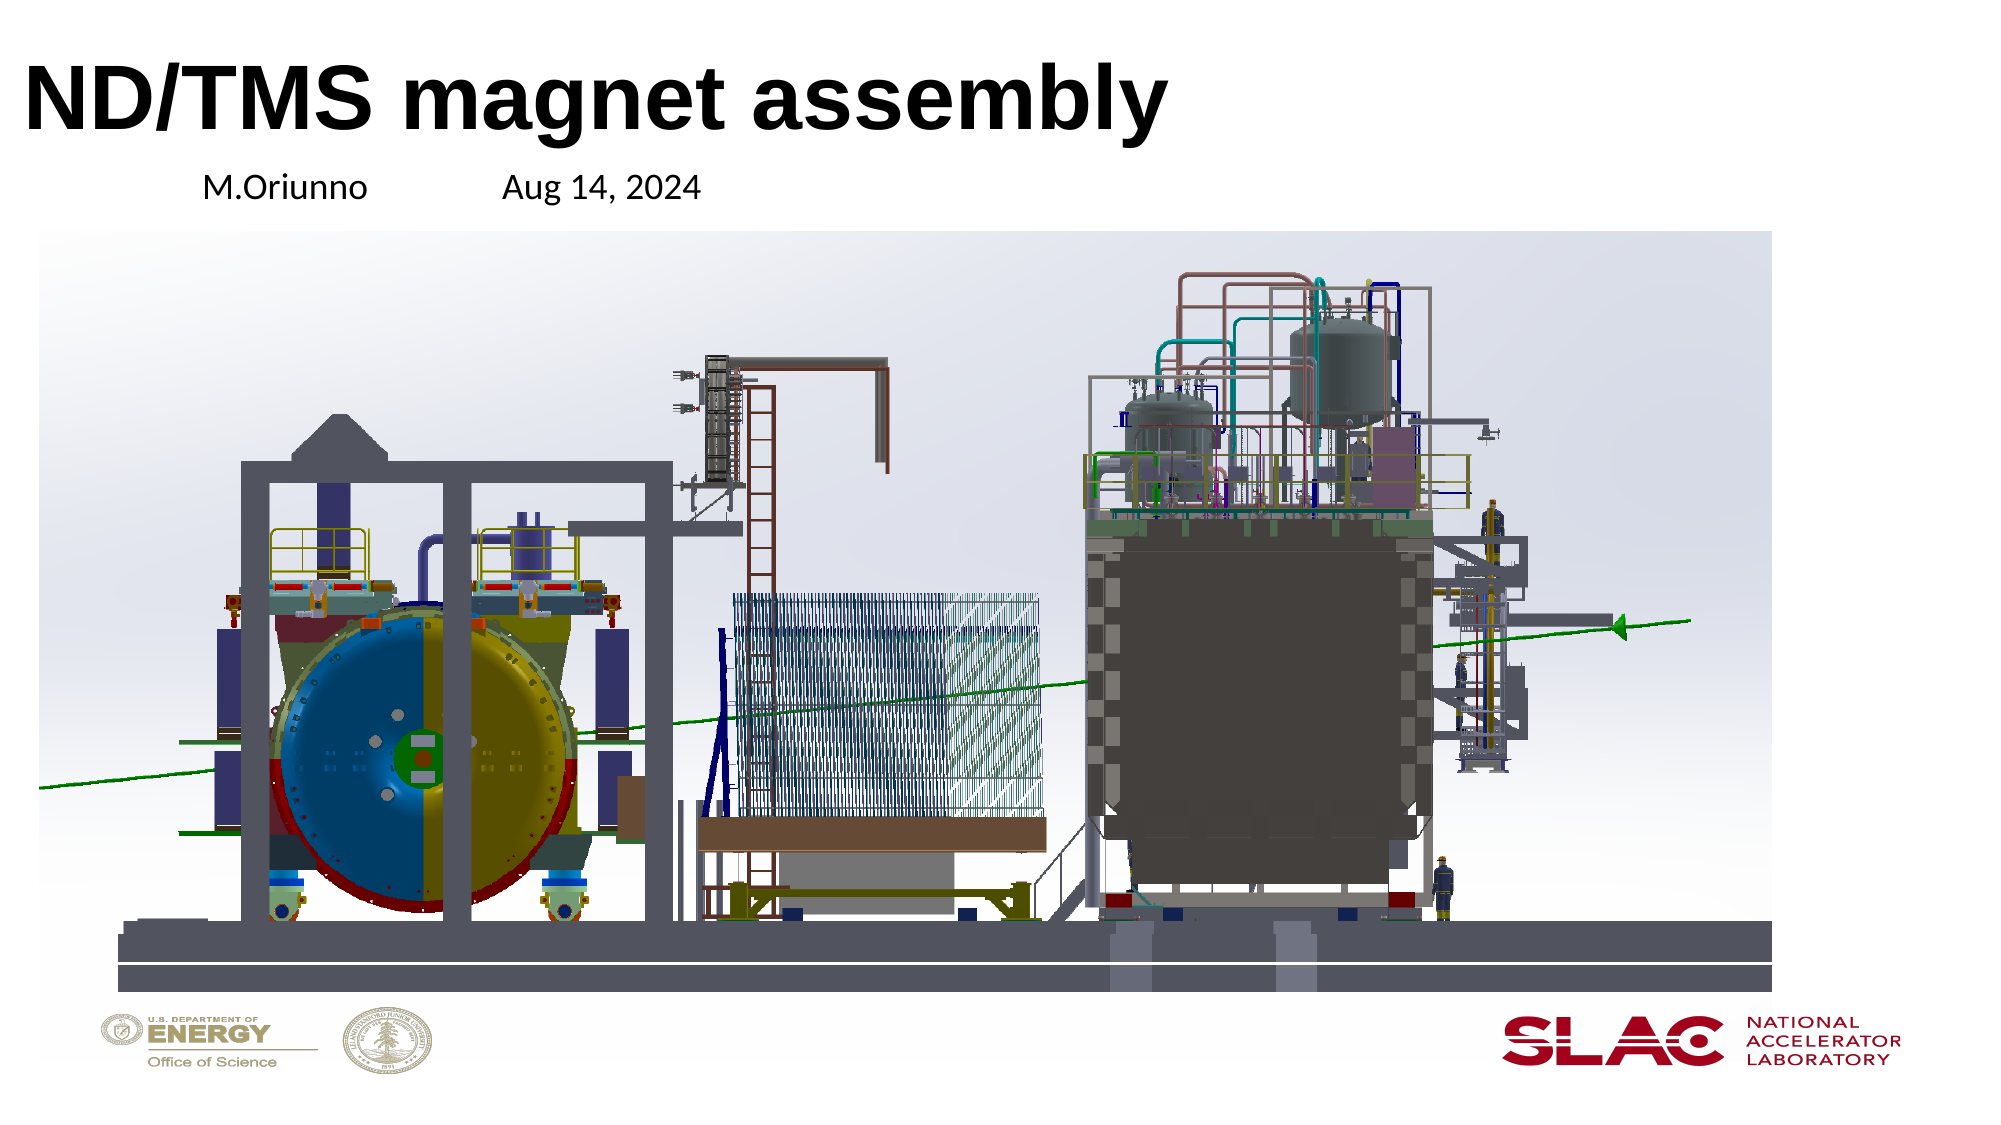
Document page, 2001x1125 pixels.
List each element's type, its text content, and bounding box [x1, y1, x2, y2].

picture [0, 231, 2000, 1125]
title ND/TMS magnet assembly [8, 7, 1201, 155]
text_box M.Oriunno Aug 14, 2024 [187, 154, 717, 215]
